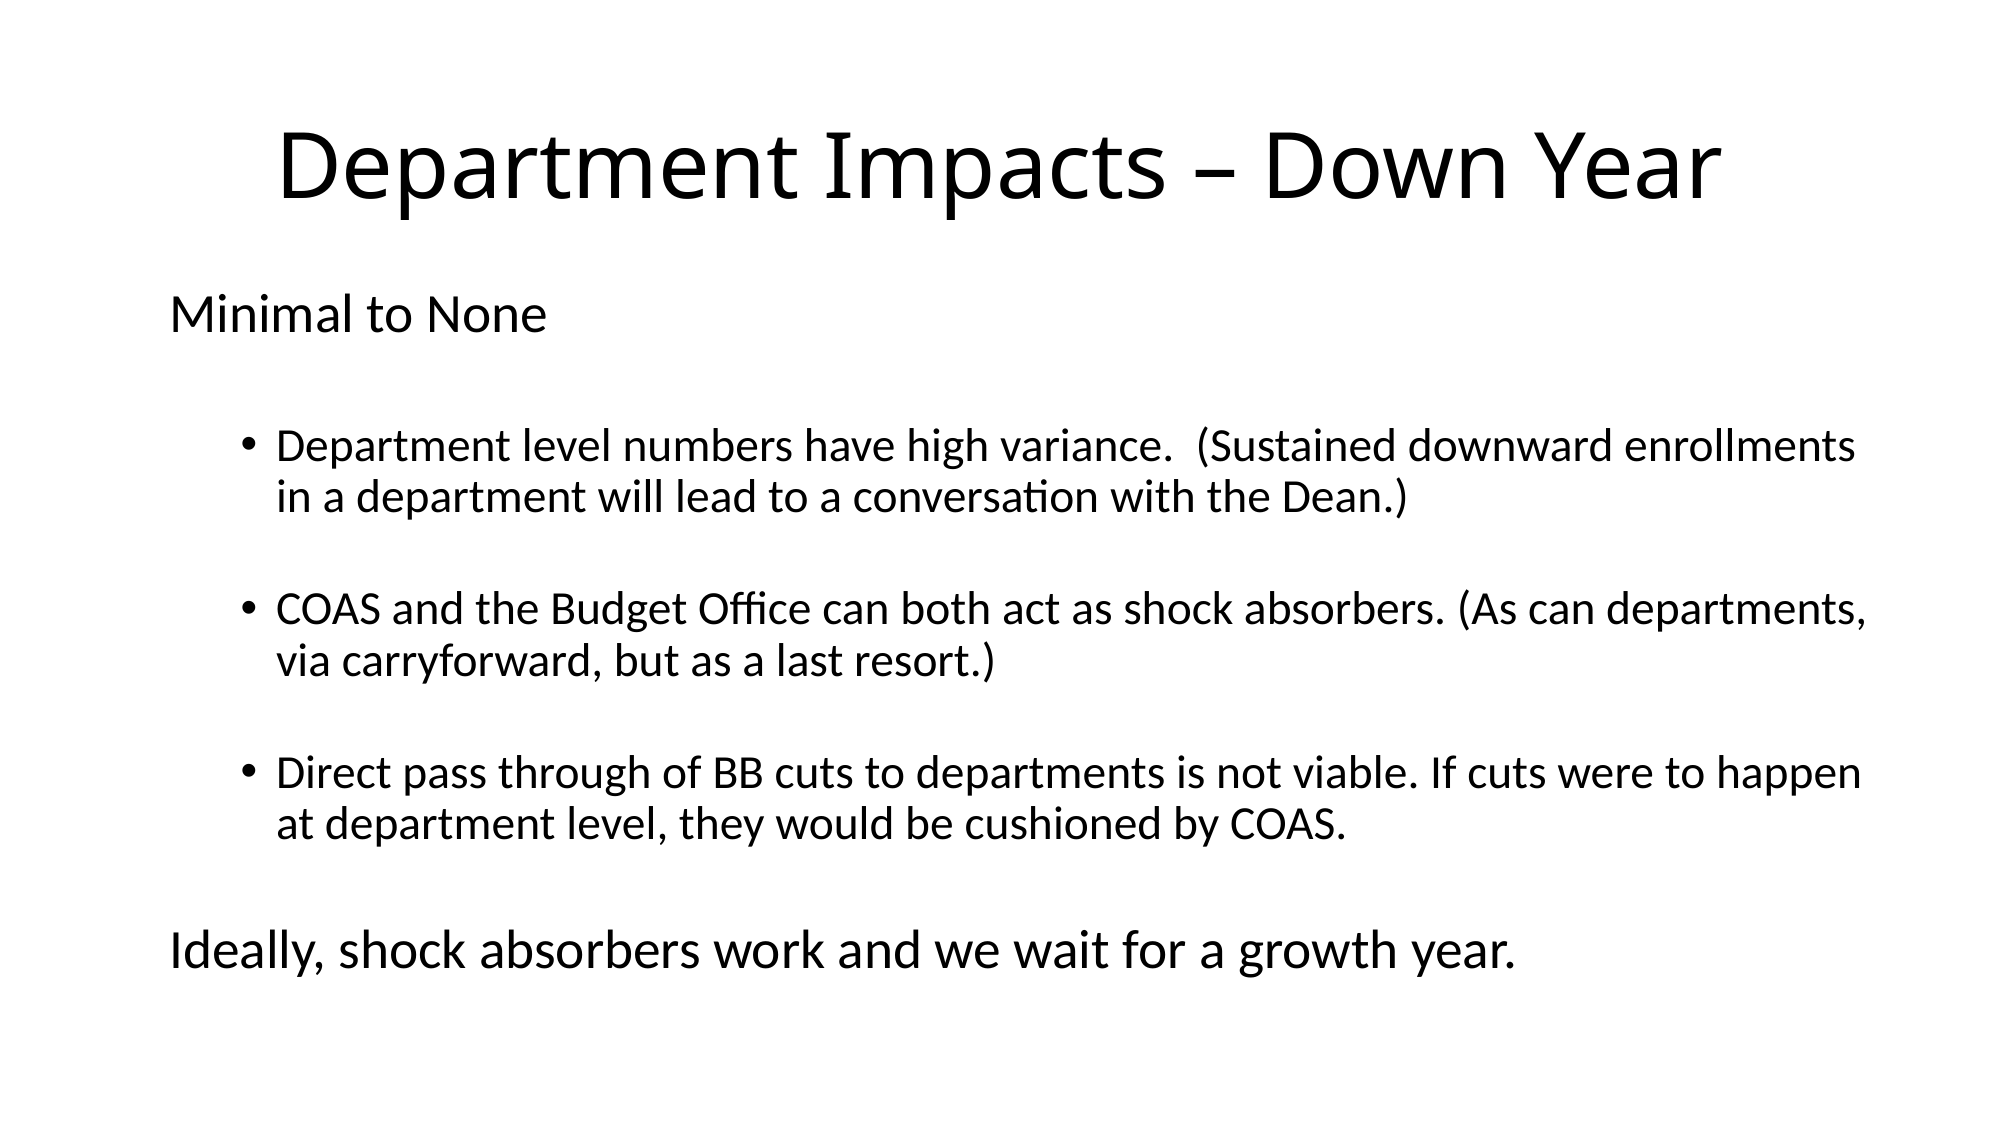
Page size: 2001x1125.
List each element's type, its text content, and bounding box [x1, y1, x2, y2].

list Minimal to None Department level numbers have high variance. (Sustained downward enrollments in a department will lead to a conversation with the Dean.) COAS and the Budget Office can both act as shock absorbers. (As can departments, via carryforward, but as a last resort.) Direct pass through of BB cuts to departments is not viable. If cuts were to happen at department level, they would be cushioned by COAS. Ideally, shock absorbers work and we wait for a growth year. [154, 277, 1896, 992]
title Department Impacts – Down Year [137, 59, 1863, 278]
